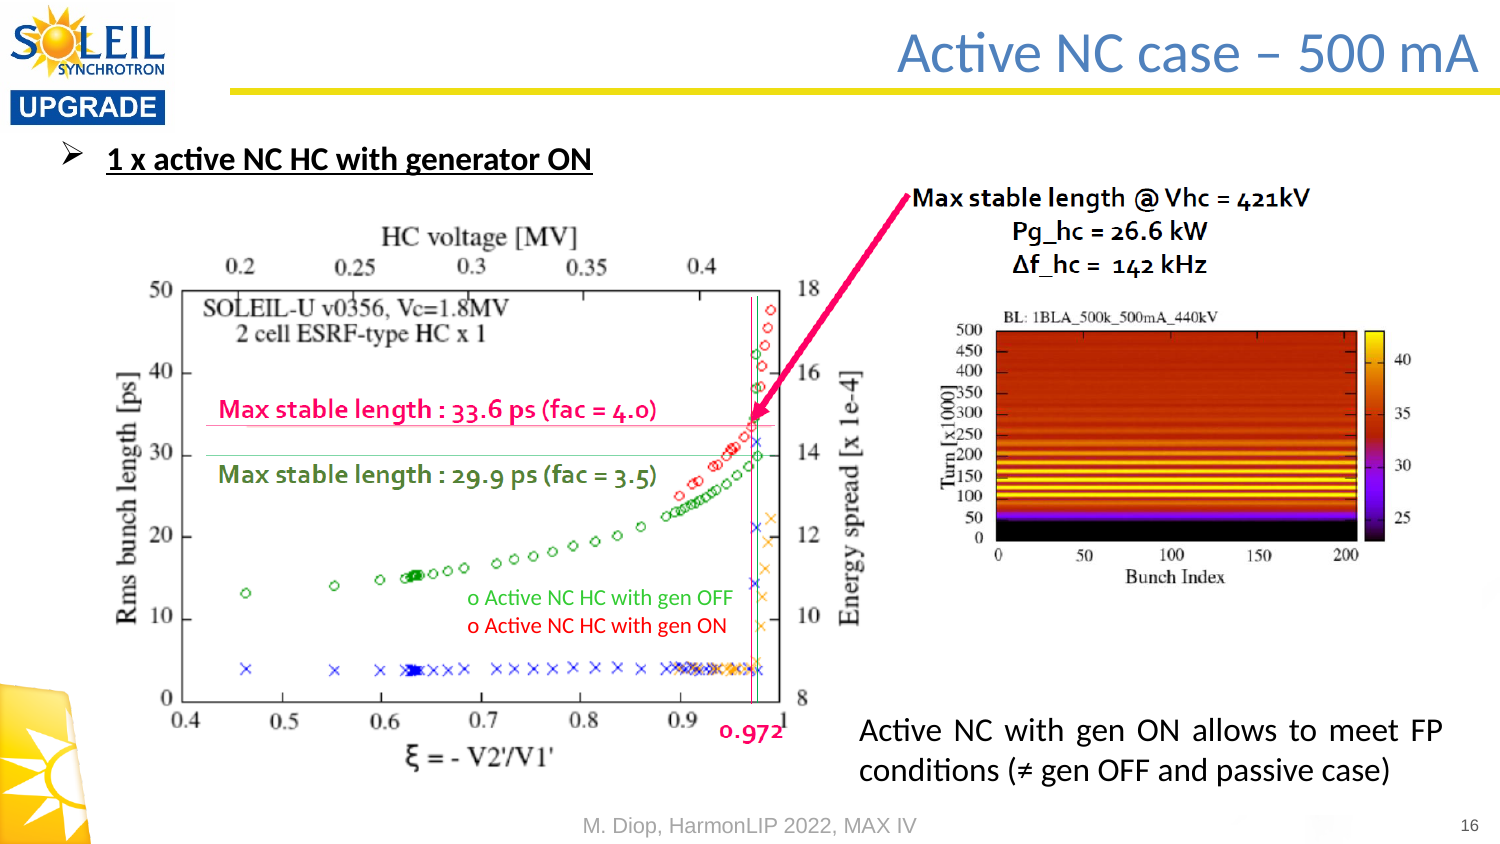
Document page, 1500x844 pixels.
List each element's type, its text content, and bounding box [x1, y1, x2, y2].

picture [0, 0, 1500, 844]
title Active NC case – 500 mA [337, 2, 1495, 96]
text_box 1 x active NC HC with generator ON [44, 130, 608, 185]
text_box Active NC with gen ON allows to meet FP conditions (≠ gen OFF and passive case) [1415, 681, 1461, 815]
